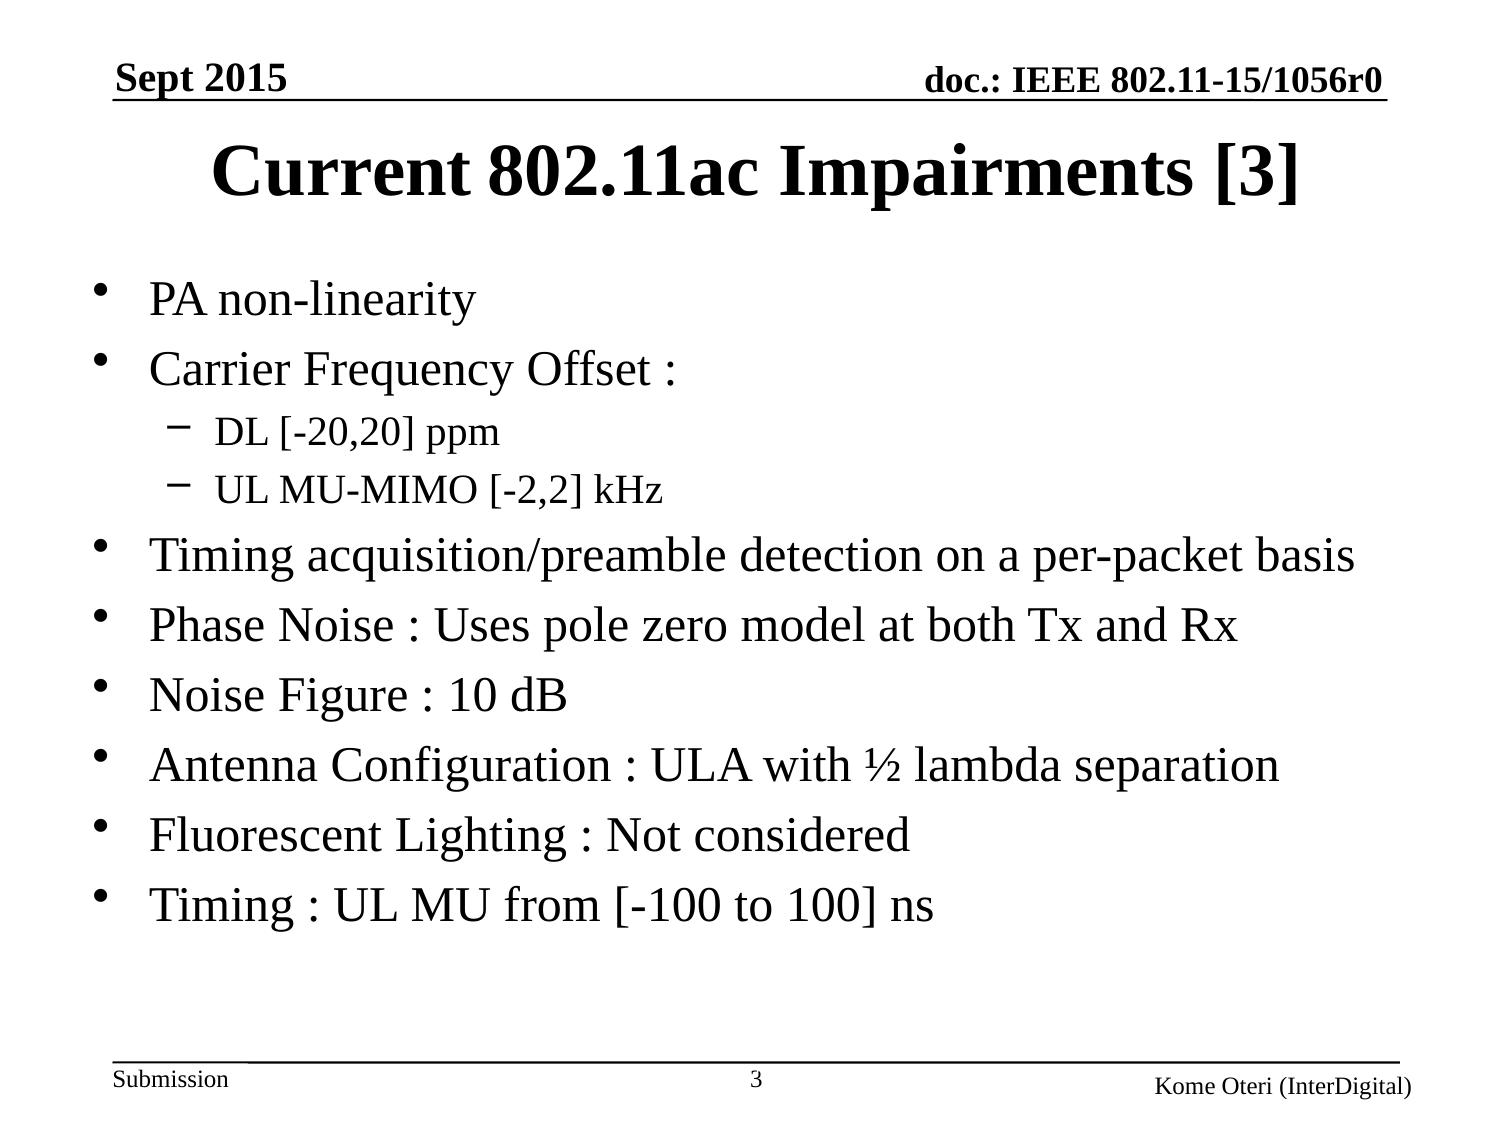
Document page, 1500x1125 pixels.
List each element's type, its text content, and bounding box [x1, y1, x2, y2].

title Current 802.11ac Impairments [3] [80, 95, 1432, 235]
footer Internal Confidential: Internal Use Only – InterDigital Confidential and Proprietary [464, 1056, 1036, 1089]
text_box Sept 2015 [99, 42, 311, 88]
text_box Kome Oteri (InterDigital) [1139, 1062, 1434, 1093]
slide_number 3 [741, 1089, 772, 1093]
list PA non-linearity Carrier Frequency Offset : DL [-20,20] ppm UL MU-MIMO [-2,2] kHz Timing acquisition/preamble detection on a per-packet basis Phase Noise : Uses pole zero model at both Tx and Rx Noise Figure : 10 dB Antenna Configuration : ULA with ½ lambda separation Fluorescent Lighting : Not considered Timing : UL MU from [-100 to 100] ns [80, 259, 1435, 1032]
